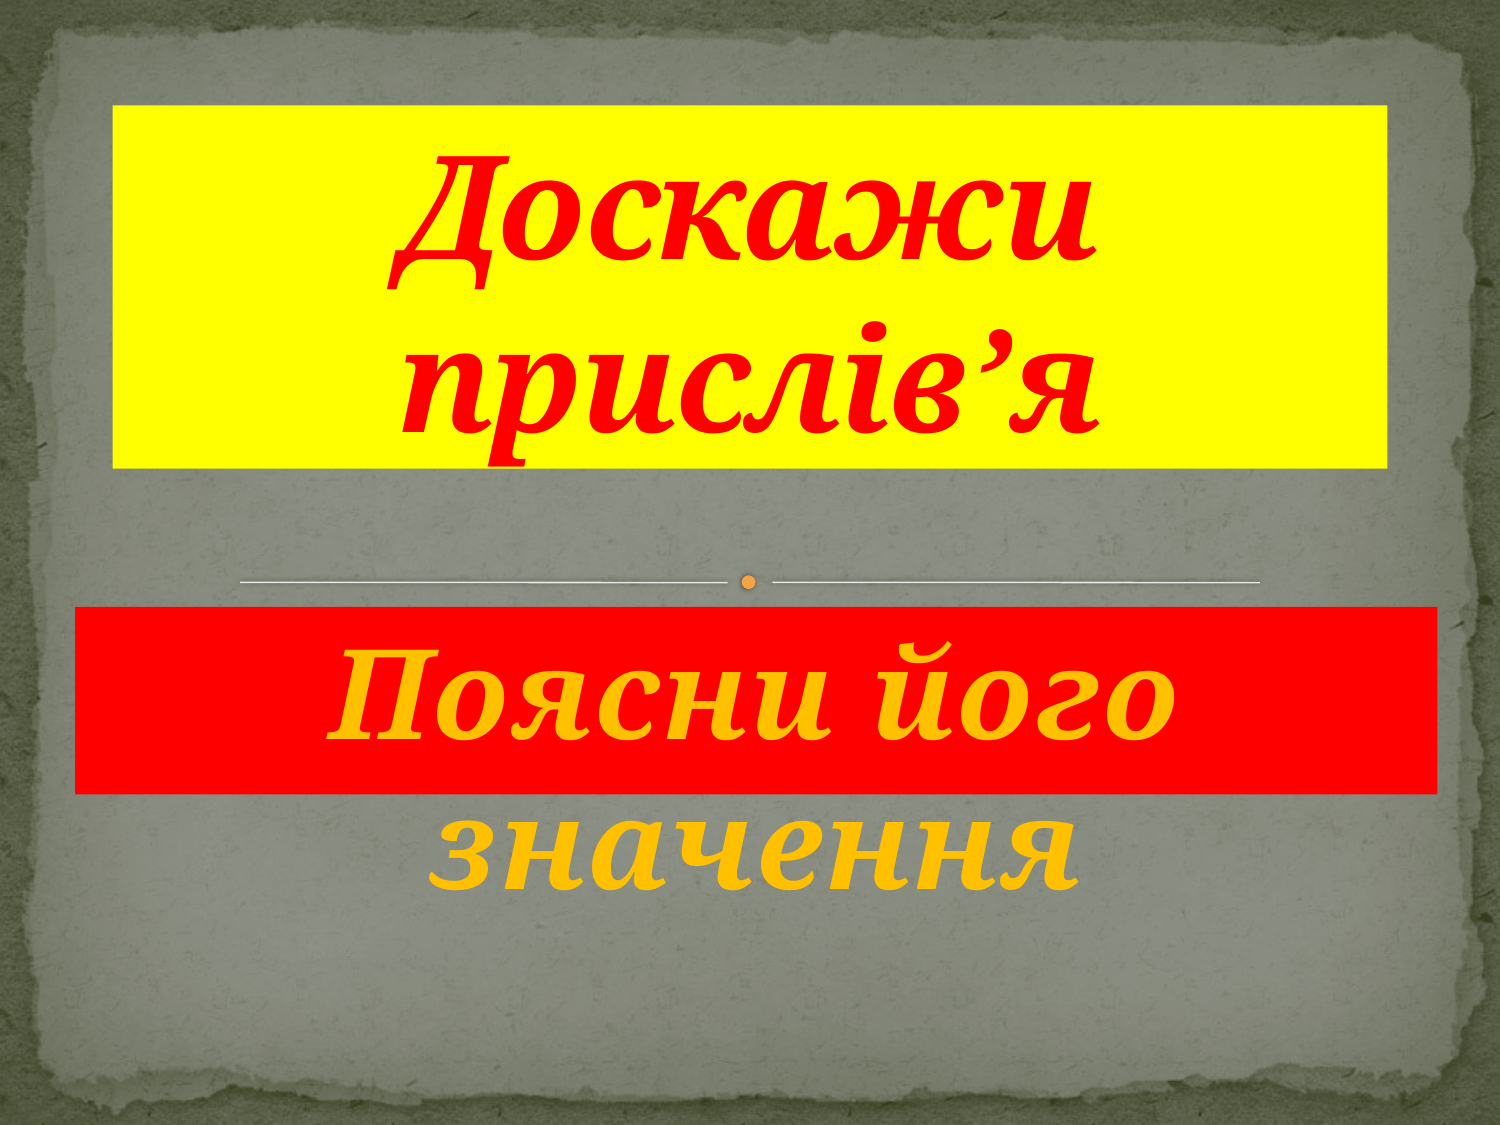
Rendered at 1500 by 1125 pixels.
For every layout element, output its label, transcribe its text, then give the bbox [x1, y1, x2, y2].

subtitle Поясни його значення [75, 606, 1438, 795]
title Доскажи прислів’я [112, 105, 1388, 469]
